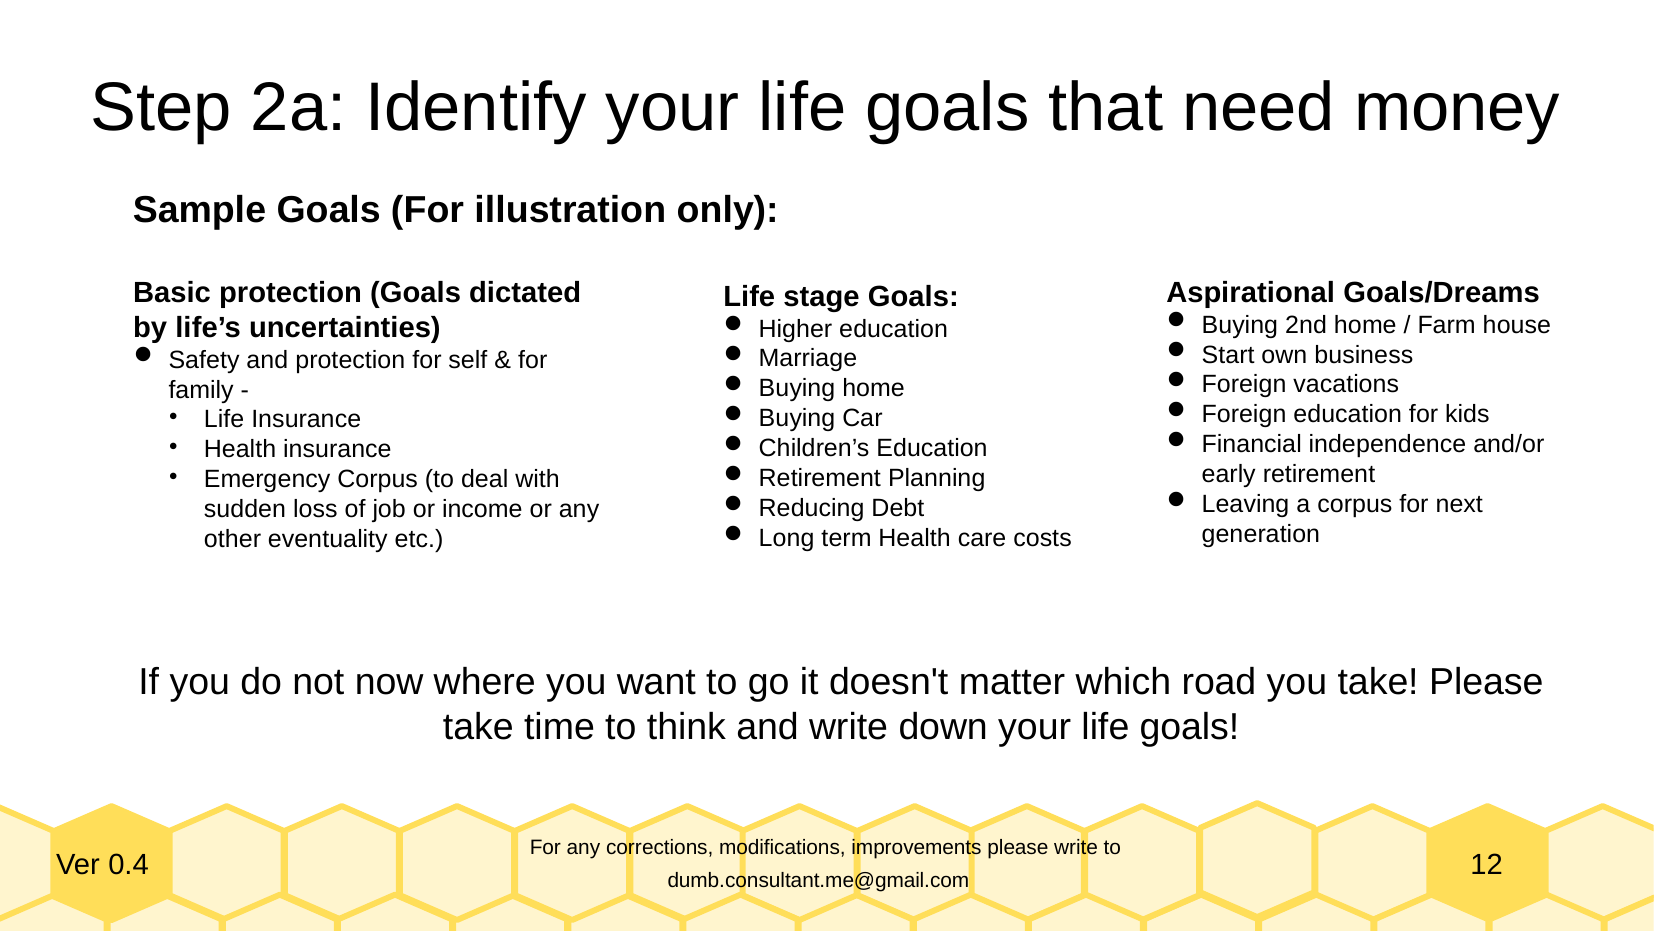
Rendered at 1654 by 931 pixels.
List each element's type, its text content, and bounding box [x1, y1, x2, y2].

text_box Sample Goals (For illustration only): [118, 177, 945, 236]
text_box Step 2a: Identify your life goals that need money [88, 29, 1564, 176]
text_box If you do not now where you want to go it doesn't matter which road you take! Please take time to think and write down your life goals! [118, 649, 1565, 748]
text_box Basic protection (Goals dictated by life’s uncertainties) Safety and protection for self & for family - Life Insurance Health insurance Emergency Corpus (to deal with sudden loss of job or income or any other eventuality etc.) [118, 265, 620, 649]
text_box Aspirational Goals/Dreams Buying 2nd home / Farm house Start own business Foreign vacations Foreign education for kids Financial independence and/or early retirement Leaving a corpus for next generation [1151, 265, 1594, 700]
text_box Life stage Goals: Higher education Marriage Buying home Buying Car Children’s Education Retirement Planning Reducing Debt Long term Health care costs [708, 269, 1122, 620]
